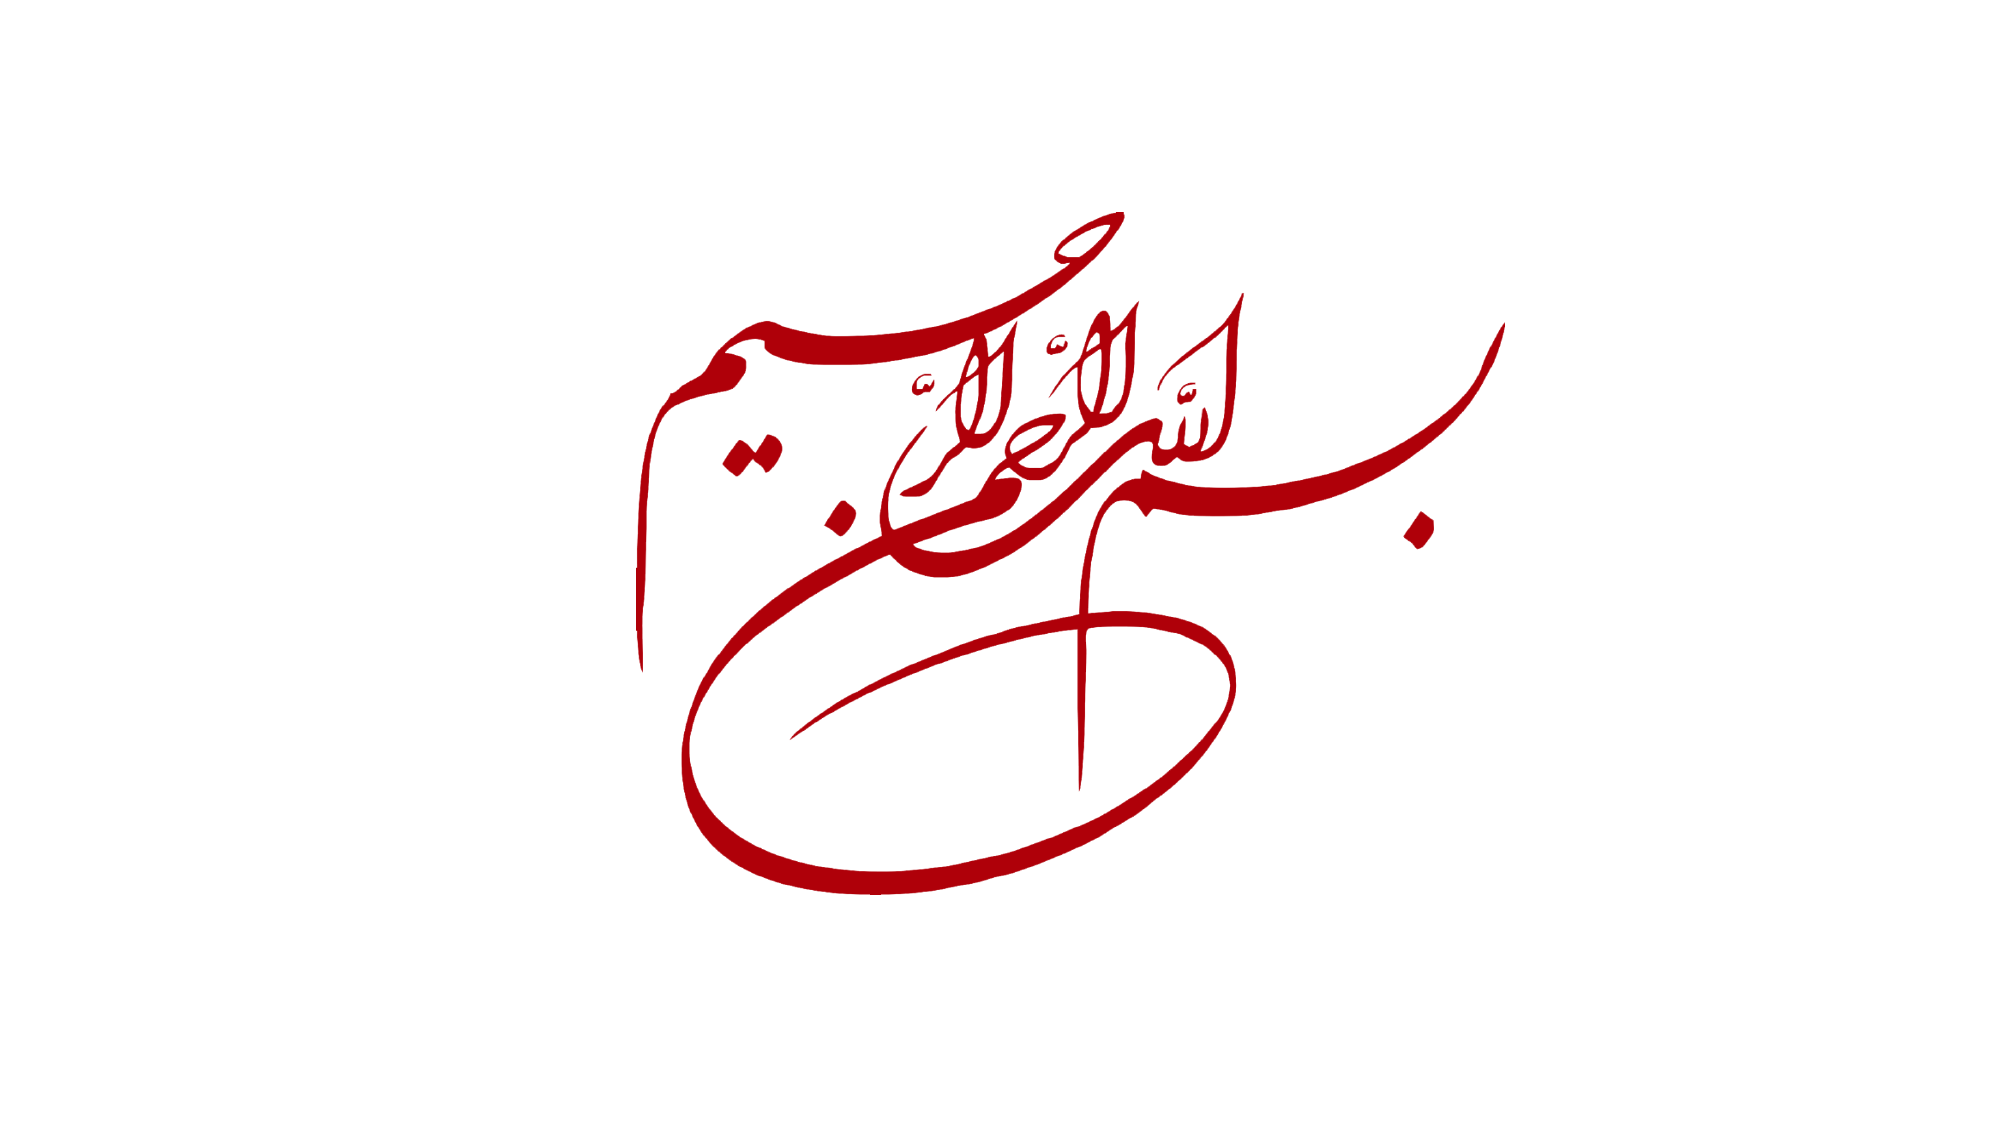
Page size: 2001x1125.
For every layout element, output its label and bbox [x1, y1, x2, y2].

picture [636, 211, 1505, 895]
